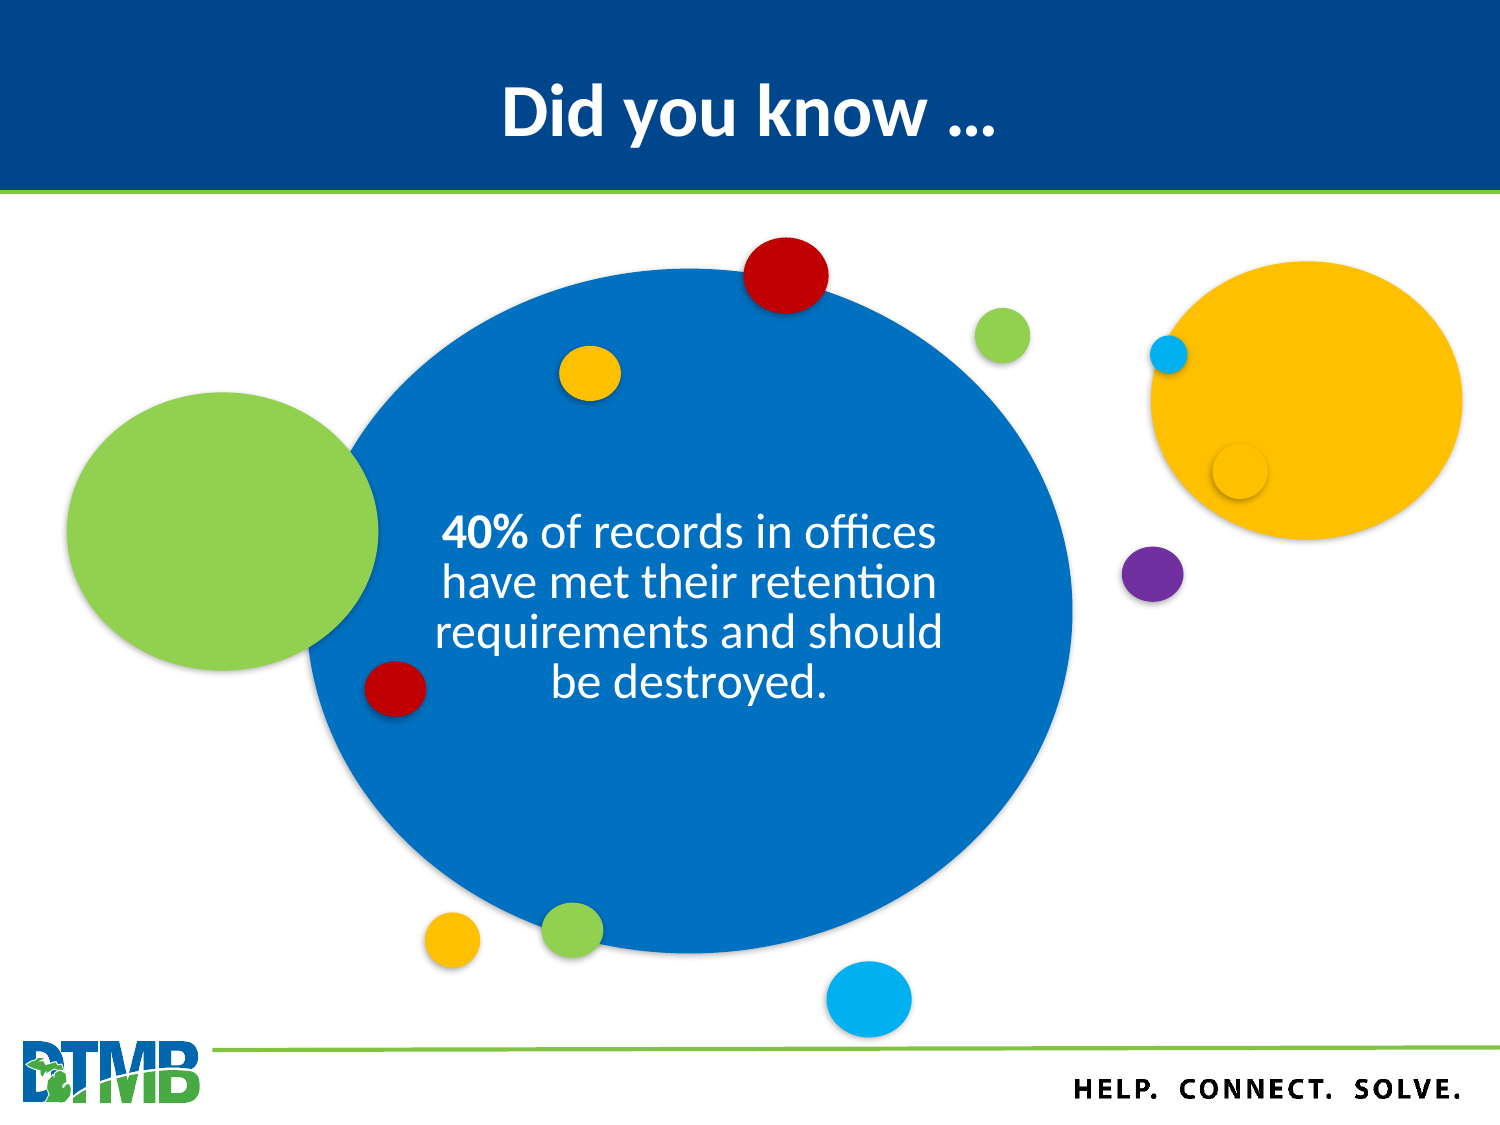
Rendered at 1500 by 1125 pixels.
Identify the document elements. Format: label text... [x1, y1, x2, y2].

picture [1072, 1073, 1463, 1105]
picture [23, 1041, 200, 1105]
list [37, 237, 1463, 1038]
title Did you know … [37, 24, 1463, 188]
